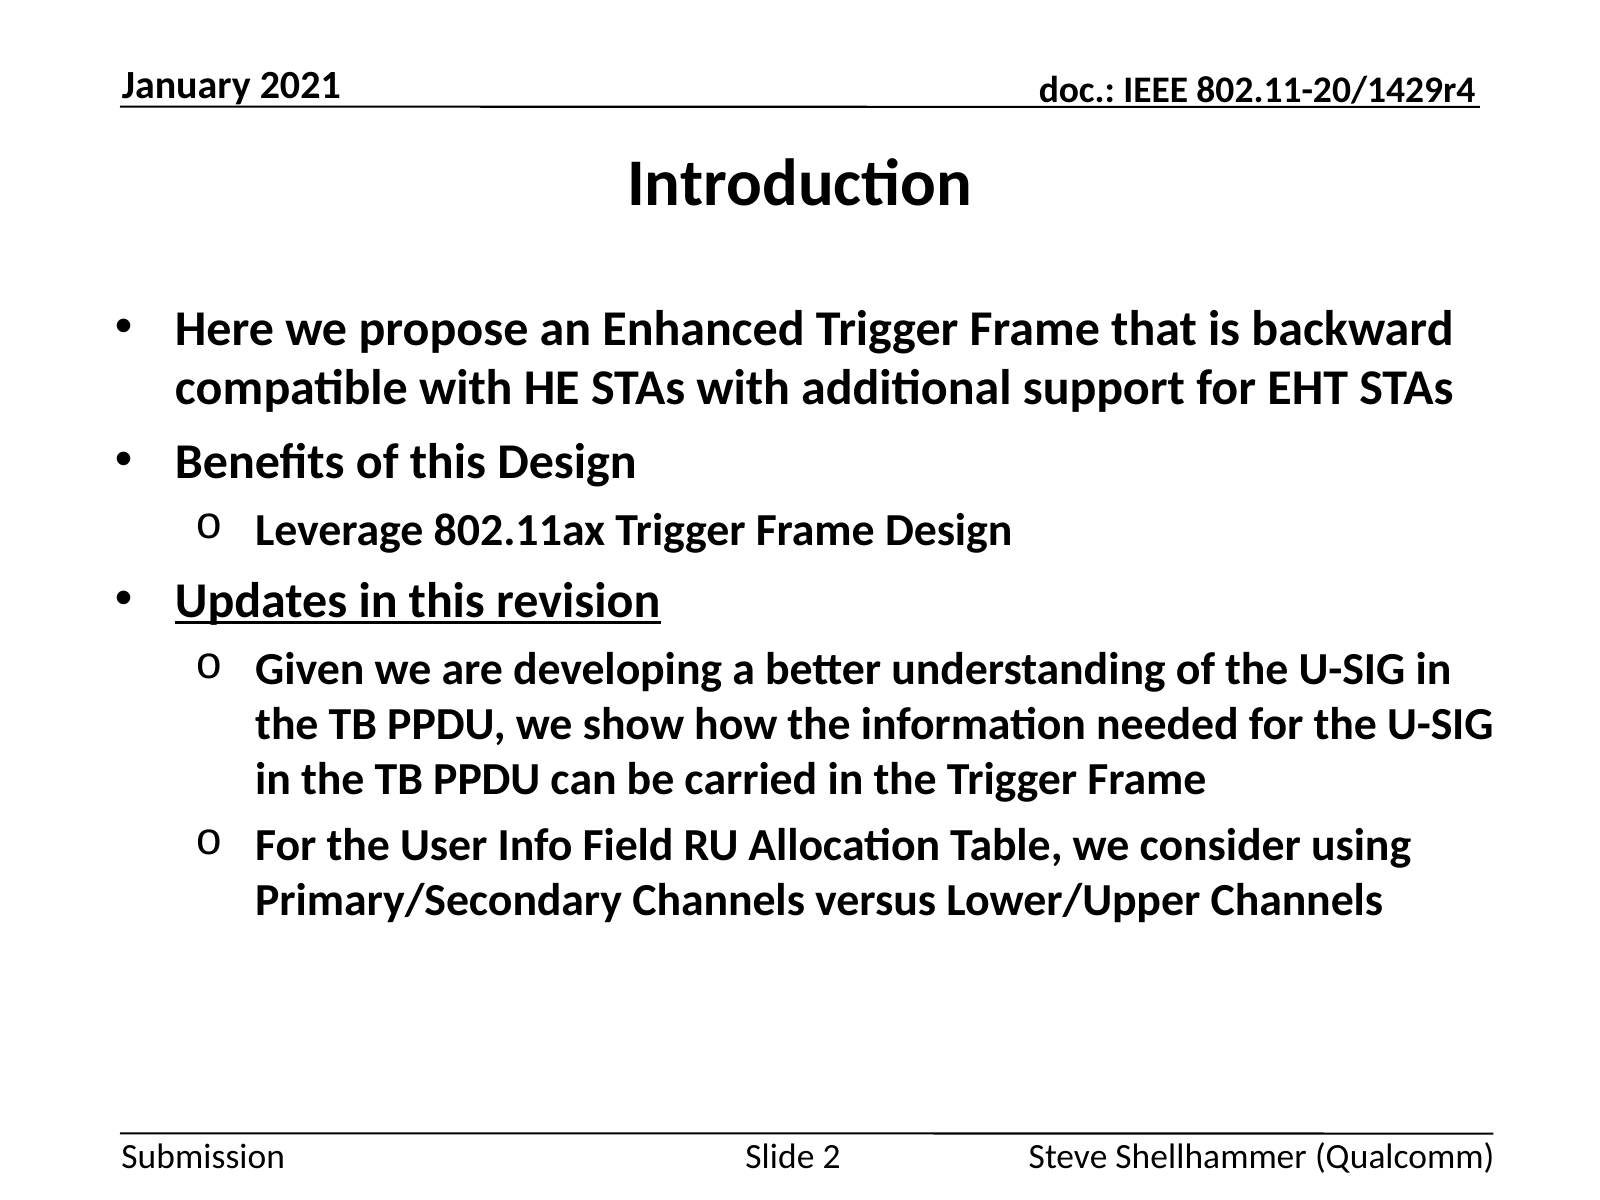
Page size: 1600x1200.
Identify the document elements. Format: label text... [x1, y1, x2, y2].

footer Steve Shellhammer (Qualcomm) [937, 1132, 1495, 1174]
slide_number Slide 2 [733, 1132, 854, 1197]
title Introduction [119, 119, 1480, 238]
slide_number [121, 58, 451, 107]
list Here we propose an Enhanced Trigger Frame that is backward compatible with HE STAs with additional support for EHT STAs Benefits of this Design Leverage 802.11ax Trigger Frame Design Updates in this revision Given we are developing a better understanding of the U-SIG in the TB PPDU, we show how the information needed for the U-SIG in the TB PPDU can be carried in the Trigger Frame For the User Info Field RU Allocation Table, we consider using Primary/Secondary Channels versus Lower/Upper Channels [99, 287, 1538, 1094]
